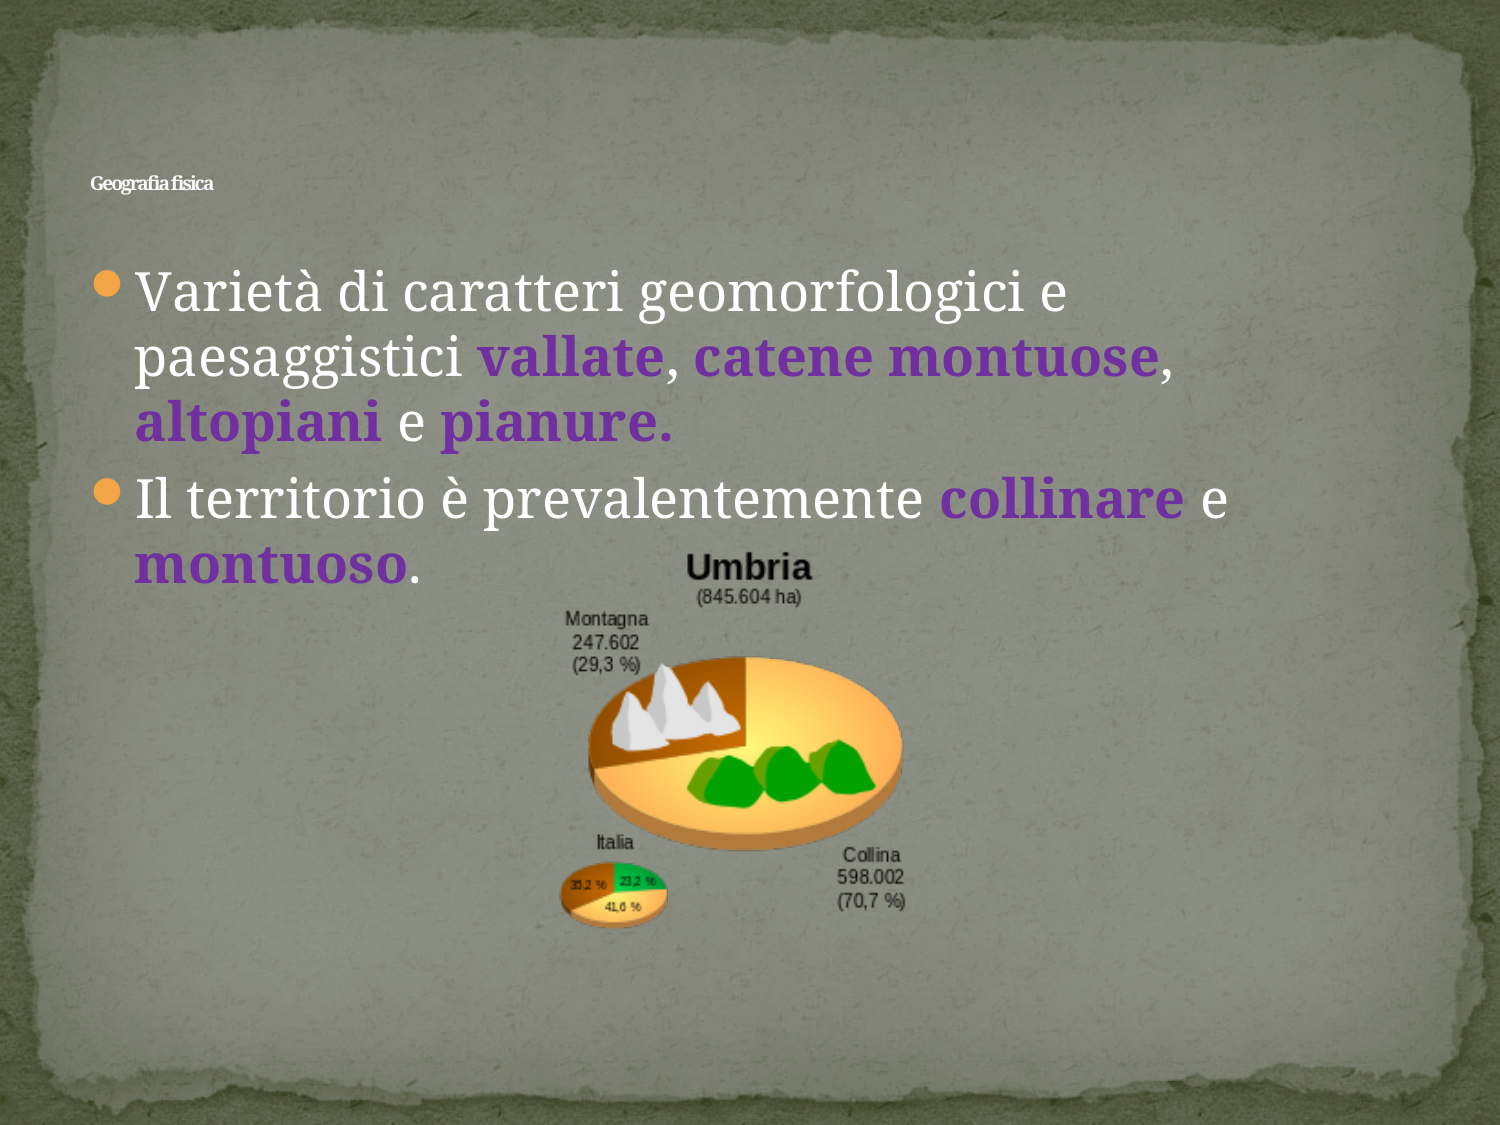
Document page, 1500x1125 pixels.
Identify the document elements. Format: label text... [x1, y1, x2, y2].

picture [549, 538, 951, 941]
title Geografia fisica [74, 24, 1425, 225]
list Varietà di caratteri geomorfologici e paesaggistici vallate, catene montuose, altopiani e pianure. Il territorio è prevalentemente collinare e montuoso. [75, 249, 1425, 1000]
